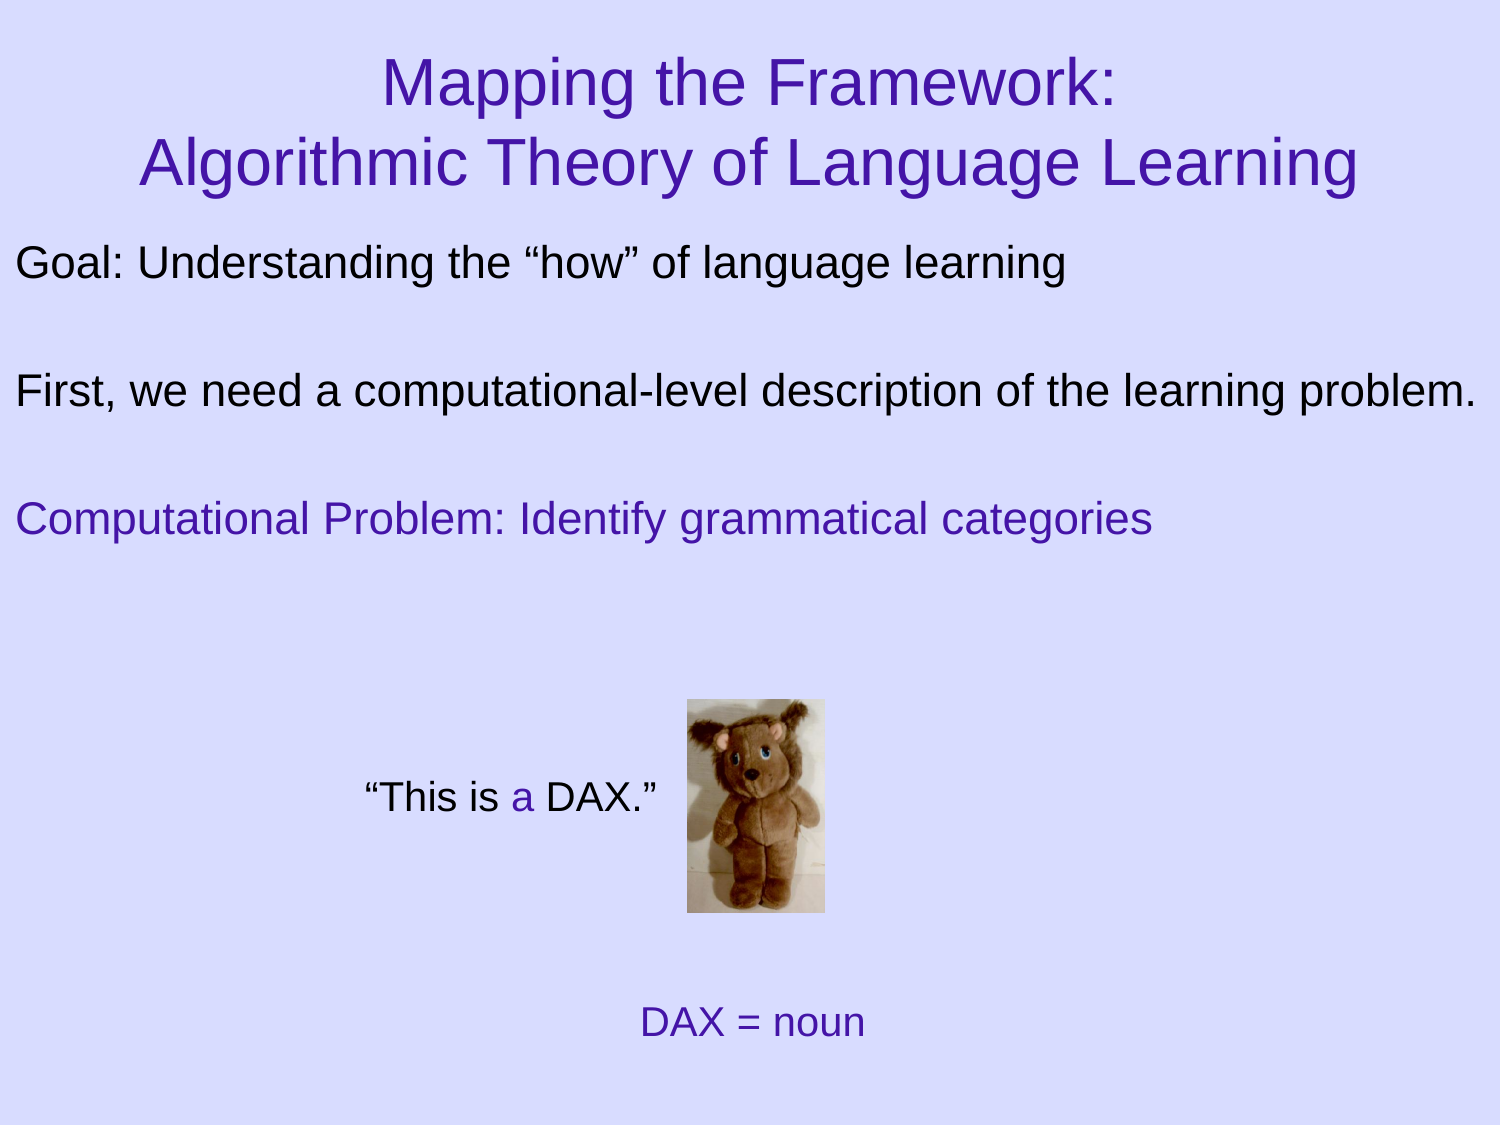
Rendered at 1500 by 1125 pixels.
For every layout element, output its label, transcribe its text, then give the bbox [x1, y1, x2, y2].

text_box “This is a DAX.” [349, 762, 672, 828]
text_box DAX = noun [624, 987, 881, 1053]
picture [687, 699, 826, 913]
list Goal: Understanding the “how” of language learning First, we need a computational-level description of the learning problem. Computational Problem: Identify grammatical categories [0, 224, 1500, 701]
title Mapping the Framework: Algorithmic Theory of Language Learning [0, 24, 1500, 213]
